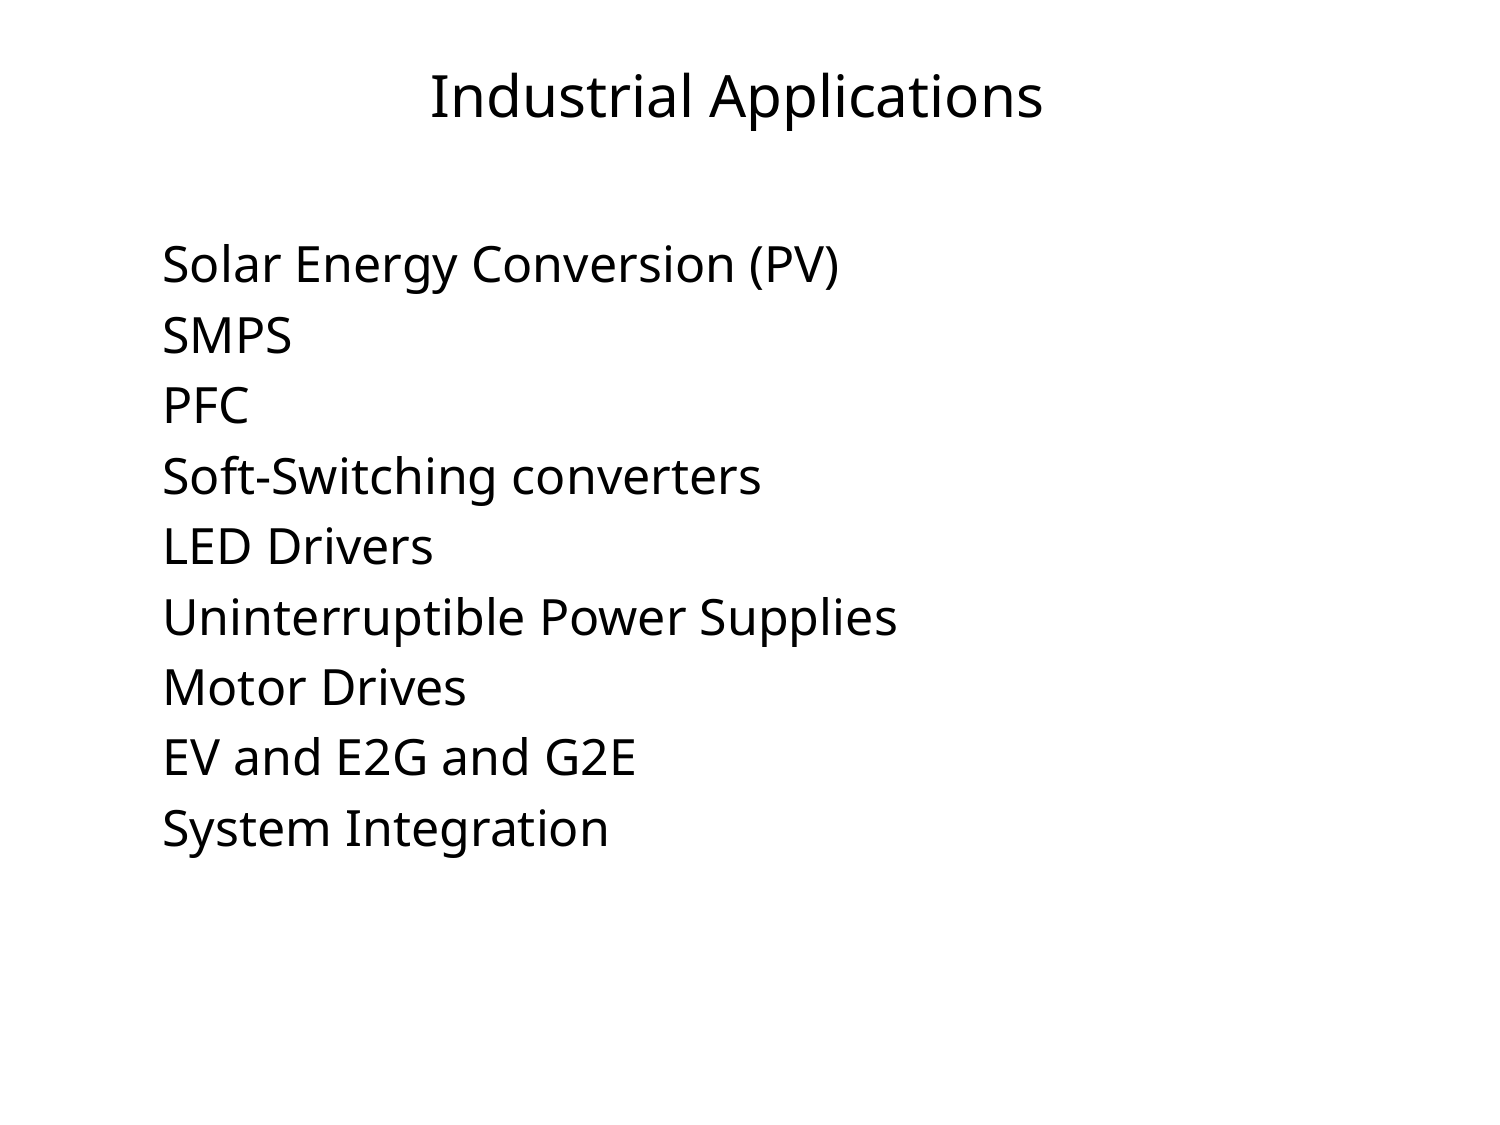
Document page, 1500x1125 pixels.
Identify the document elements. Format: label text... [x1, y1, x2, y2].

title Industrial Applications [99, 0, 1376, 188]
list Solar Energy Conversion (PV) SMPS PFC Soft-Switching converters LED Drivers Uninterruptible Power Supplies Motor Drives EV and E2G and G2E System Integration [162, 187, 1500, 1088]
